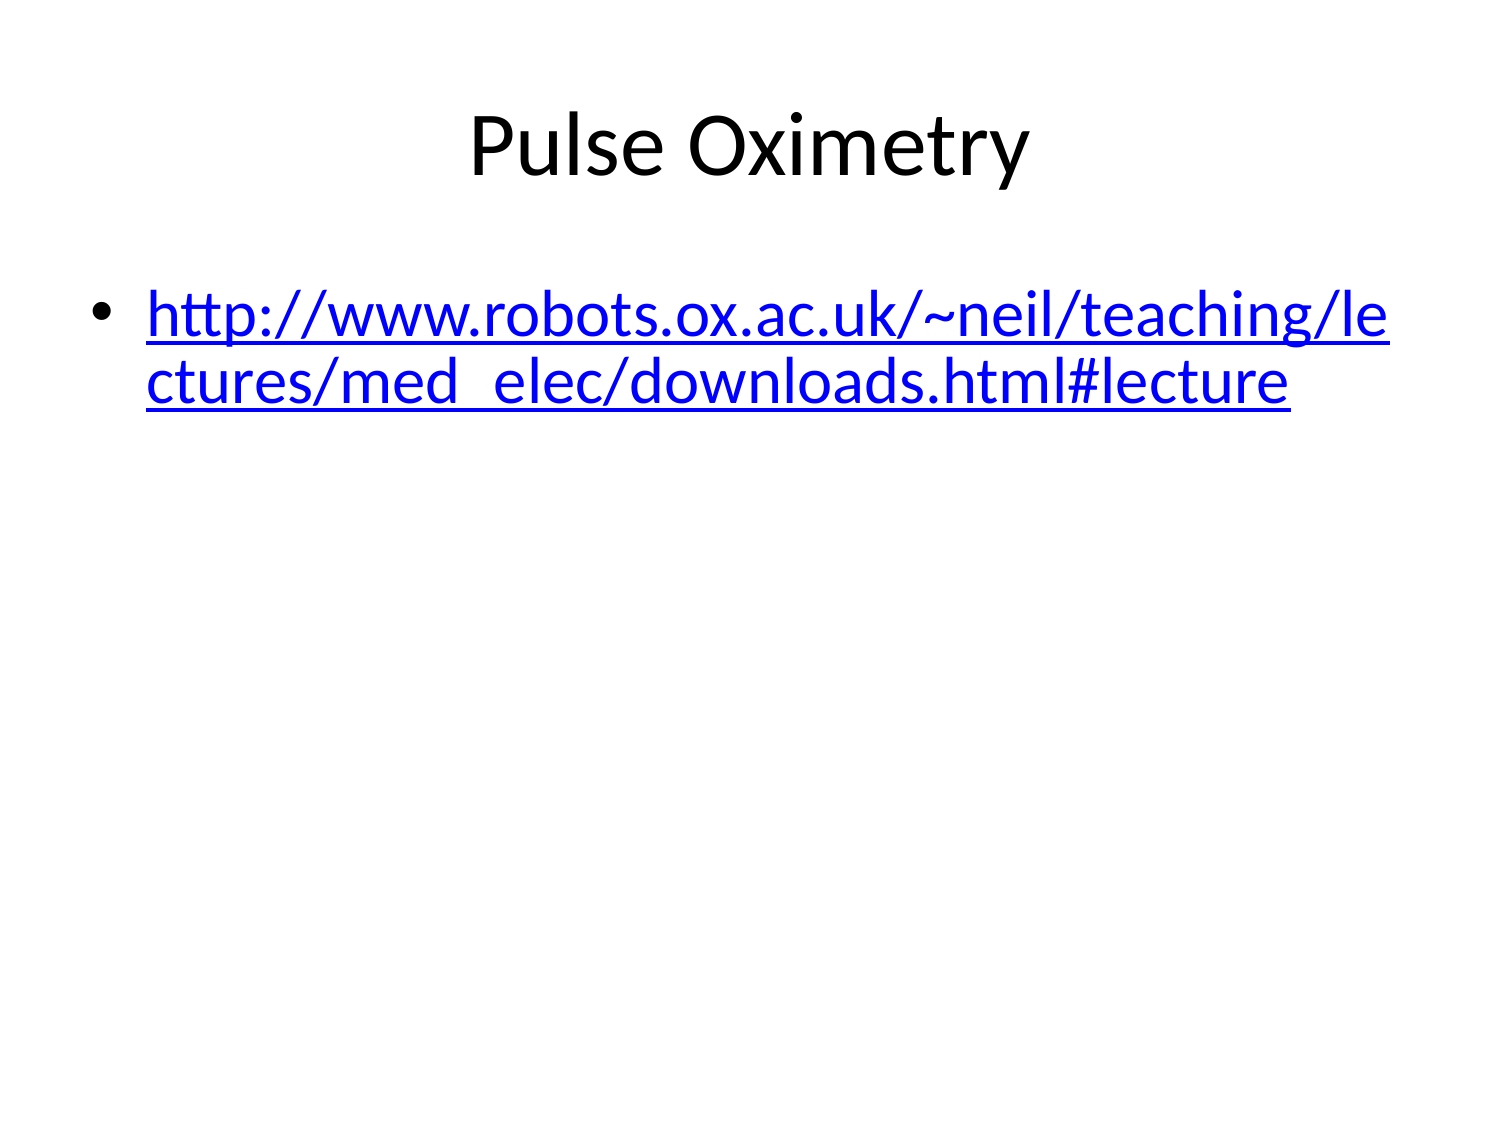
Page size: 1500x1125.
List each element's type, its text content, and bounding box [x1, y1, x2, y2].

list http://www.robots.ox.ac.uk/~neil/teaching/lectures/med_elec/downloads.html#lecture [75, 262, 1425, 1005]
title Pulse Oximetry [75, 45, 1425, 233]
